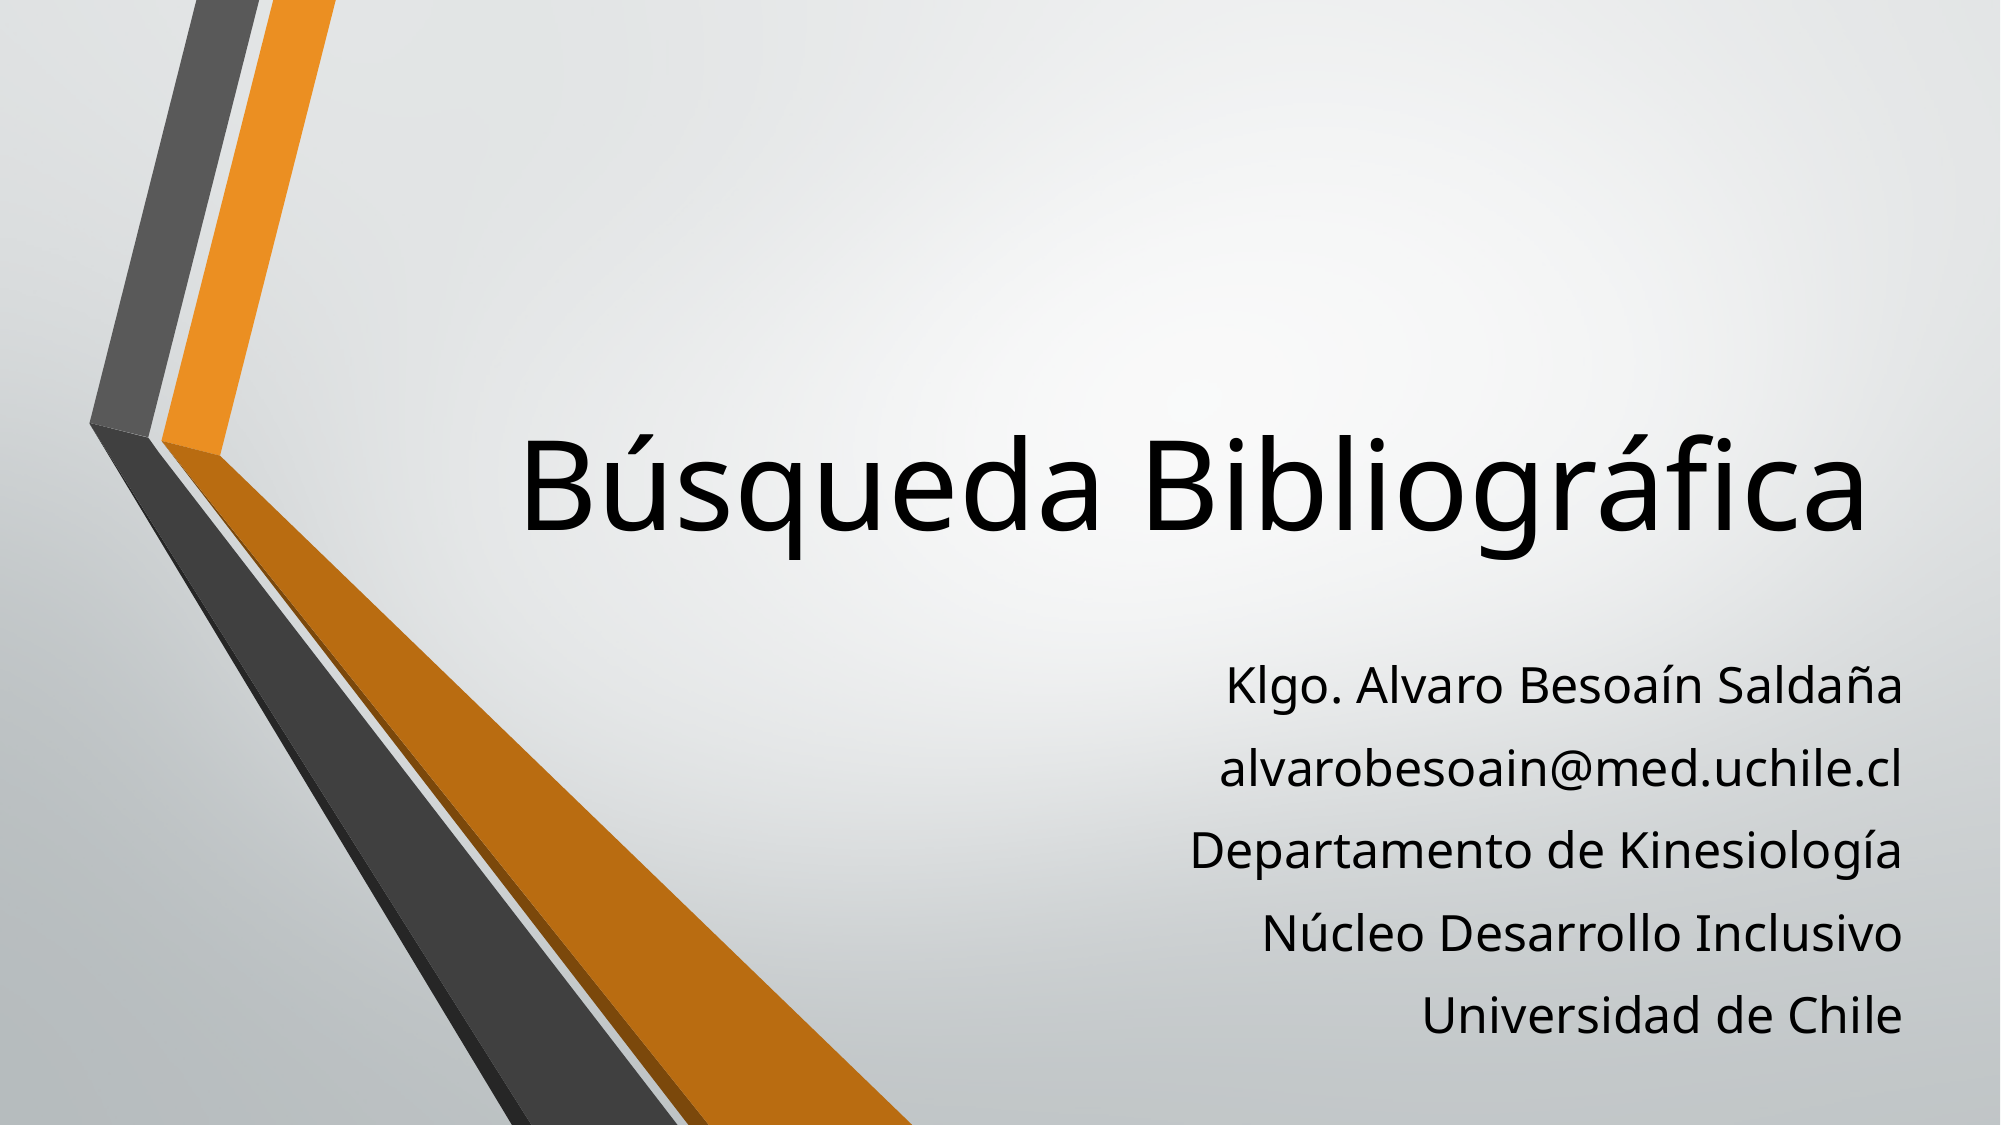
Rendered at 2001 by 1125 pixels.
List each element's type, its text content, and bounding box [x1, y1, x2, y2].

subtitle Klgo. Alvaro Besoaín Saldaña alvarobesoain@med.uchile.cl Departamento de Kinesiología Núcleo Desarrollo Inclusivo Universidad de Chile [773, 645, 1920, 874]
title Búsqueda Bibliográfica [480, 133, 1887, 563]
